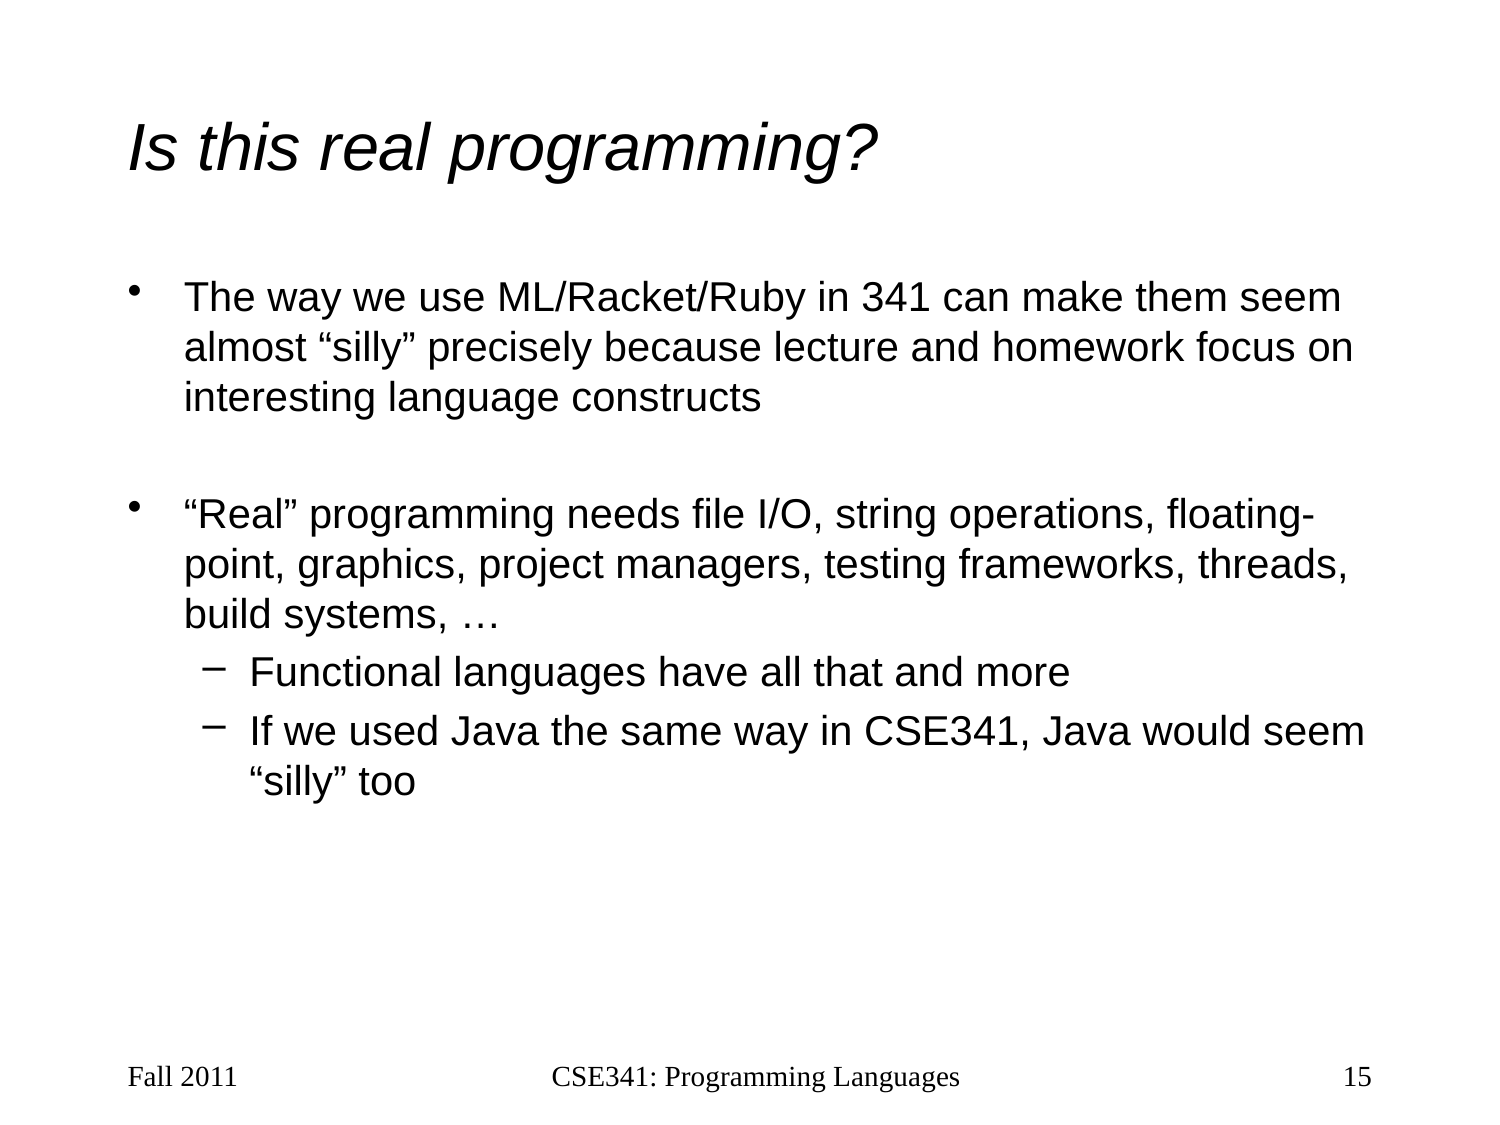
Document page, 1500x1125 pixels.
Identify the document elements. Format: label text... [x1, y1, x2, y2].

slide_number 15 [1074, 1049, 1388, 1125]
slide_number Fall 2011 [112, 1049, 426, 1125]
footer CSE341: Programming Languages [474, 1049, 1038, 1125]
list The way we use ML/Racket/Ruby in 341 can make them seem almost “silly” precisely because lecture and homework focus on interesting language constructs “Real” programming needs file I/O, string operations, floating-point, graphics, project managers, testing frameworks, threads, build systems, … Functional languages have all that and more If we used Java the same way in CSE341, Java would seem “silly” too [112, 262, 1388, 1001]
title Is this real programming? [112, 49, 1388, 238]
